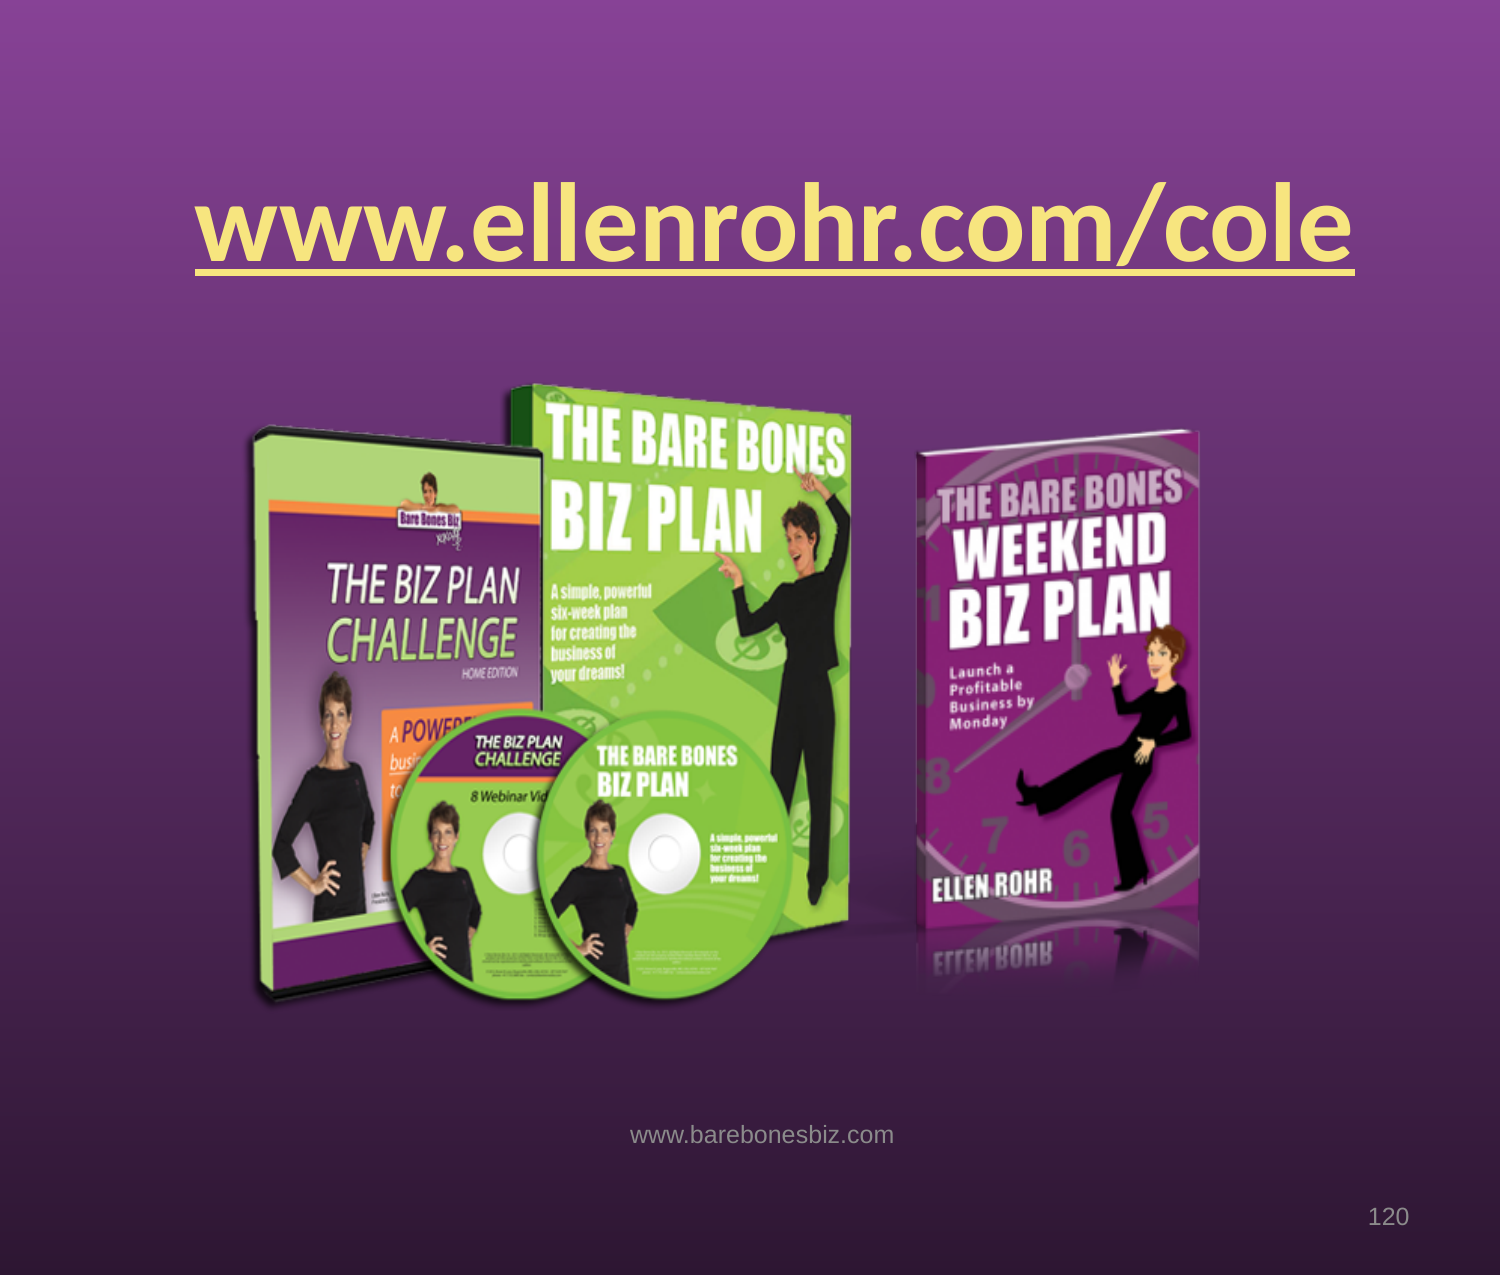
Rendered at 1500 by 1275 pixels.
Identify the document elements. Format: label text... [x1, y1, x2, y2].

slide_number 120 [1074, 1181, 1425, 1250]
list www.ellenrohr.com/cole [124, 141, 1426, 267]
footer www.barebonesbiz.com [525, 1090, 1000, 1176]
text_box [174, 368, 1226, 1031]
